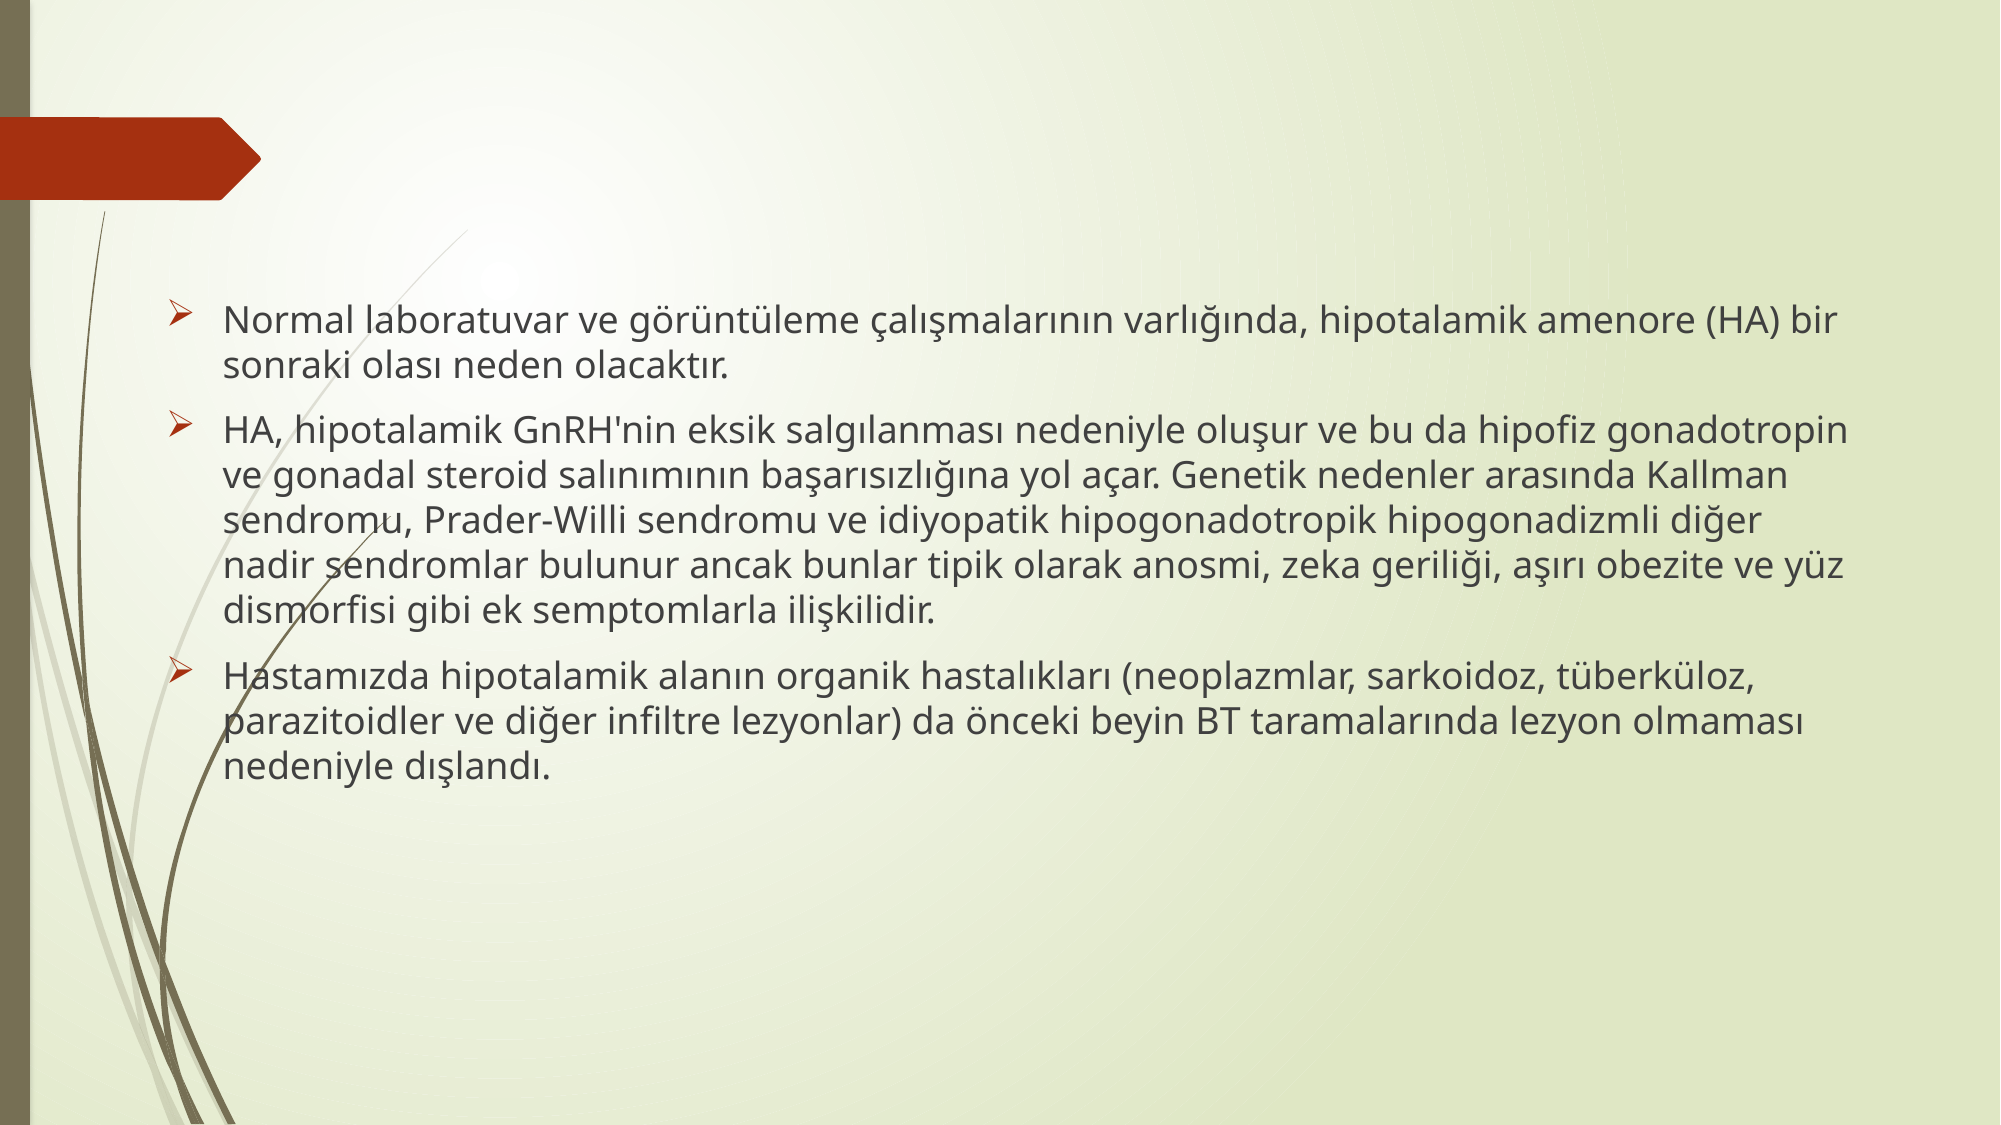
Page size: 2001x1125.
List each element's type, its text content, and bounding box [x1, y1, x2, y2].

list Normal laboratuvar ve görüntüleme çalışmalarının varlığında, hipotalamik amenore (HA) bir sonraki olası neden olacaktır. HA, hipotalamik GnRH'nin eksik salgılanması nedeniyle oluşur ve bu da hipofiz gonadotropin ve gonadal steroid salınımının başarısızlığına yol açar. Genetik nedenler arasında Kallman sendromu, Prader-Willi sendromu ve idiyopatik hipogonadotropik hipogonadizmli diğer nadir sendromlar bulunur ancak bunlar tipik olarak anosmi, zeka geriliği, aşırı obezite ve yüz dismorfisi gibi ek semptomlarla ilişkilidir. Hastamızda hipotalamik alanın organik hastalıkları (neoplazmlar, sarkoidoz, tüberküloz, parazitoidler ve diğer infiltre lezyonlar) da önceki beyin BT taramalarında lezyon olmaması nedeniyle dışlandı. [151, 288, 1877, 880]
